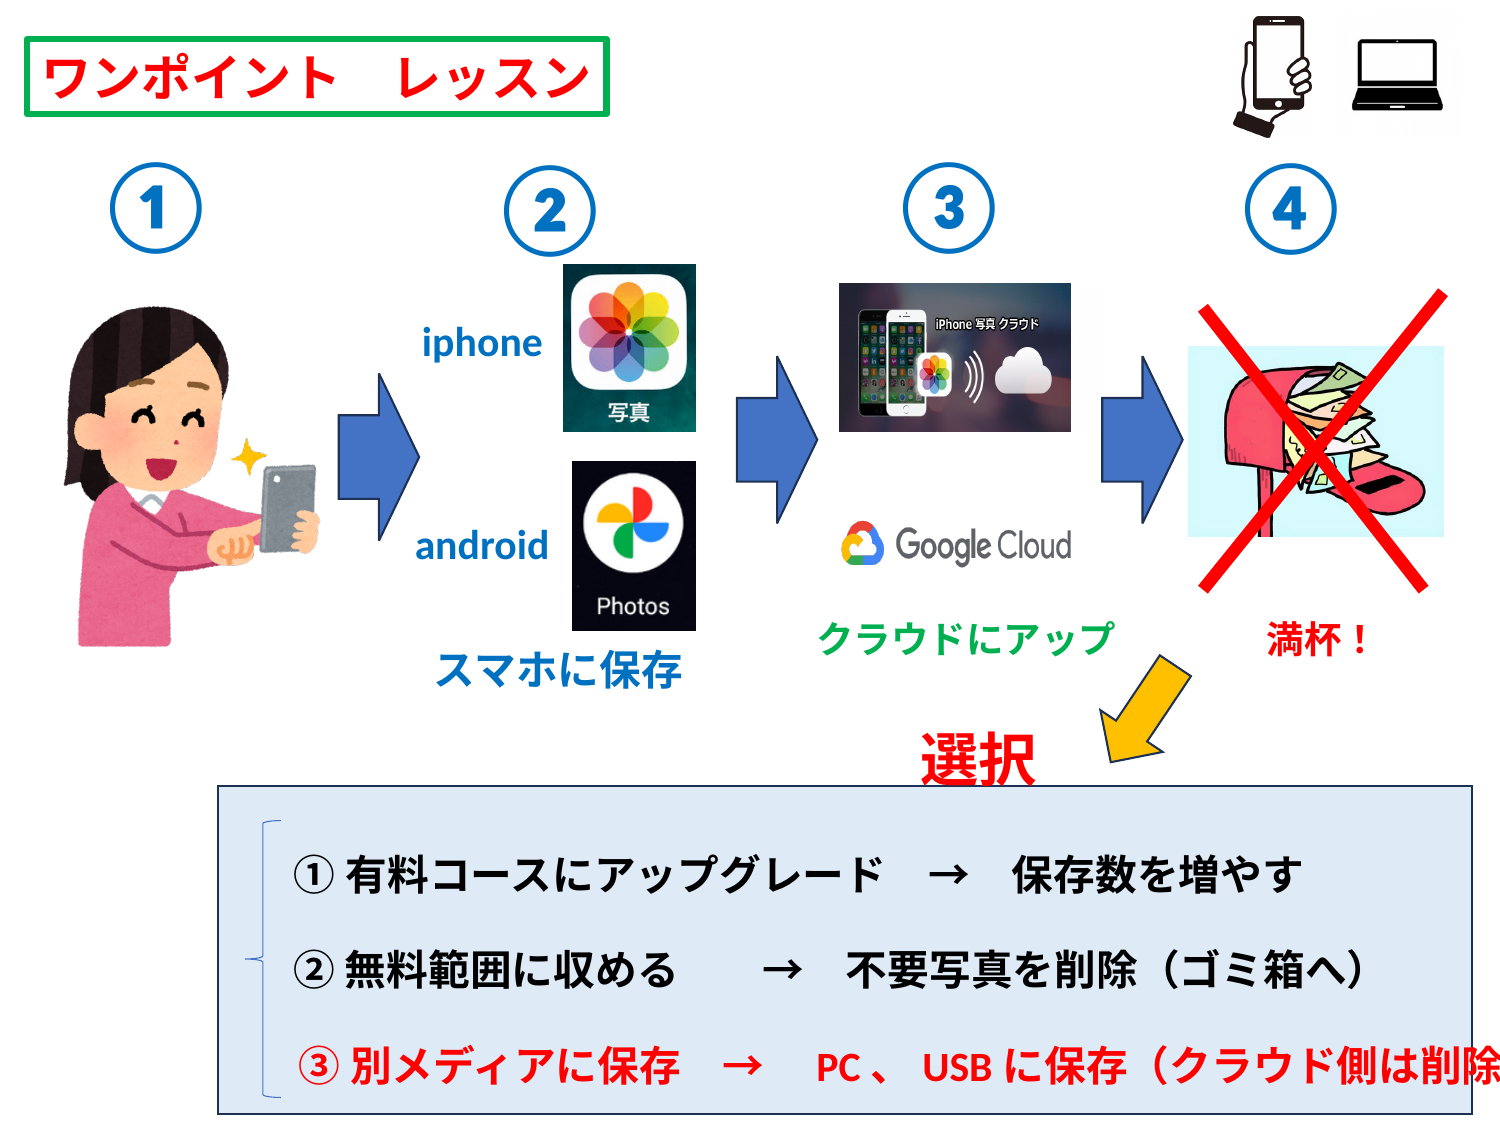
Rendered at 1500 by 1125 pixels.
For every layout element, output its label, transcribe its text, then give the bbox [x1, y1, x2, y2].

text_box ④ [1216, 138, 1368, 264]
text_box [1098, 702, 1175, 764]
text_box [22, 137, 1183, 702]
text_box ②無料範囲に収める → 不要写真を削除（ゴミ箱へ） [281, 936, 1404, 1002]
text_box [1202, 307, 1424, 590]
picture [1333, 11, 1461, 138]
text_box [217, 785, 1473, 1115]
text_box [244, 820, 281, 1099]
text_box 選択 [905, 715, 1052, 801]
text_box ワンポイント レッスン [26, 39, 607, 114]
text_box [1202, 292, 1444, 590]
text_box ①有料コースにアップグレード → 保存数を増やす [281, 840, 1319, 906]
text_box ③別メディアに保存 → PC、USBに保存（クラウド側は削除） [283, 1031, 1500, 1097]
picture [1188, 346, 1202, 537]
text_box 満杯！ [1251, 608, 1395, 669]
text_box [1183, 669, 1193, 690]
picture [1233, 16, 1312, 138]
